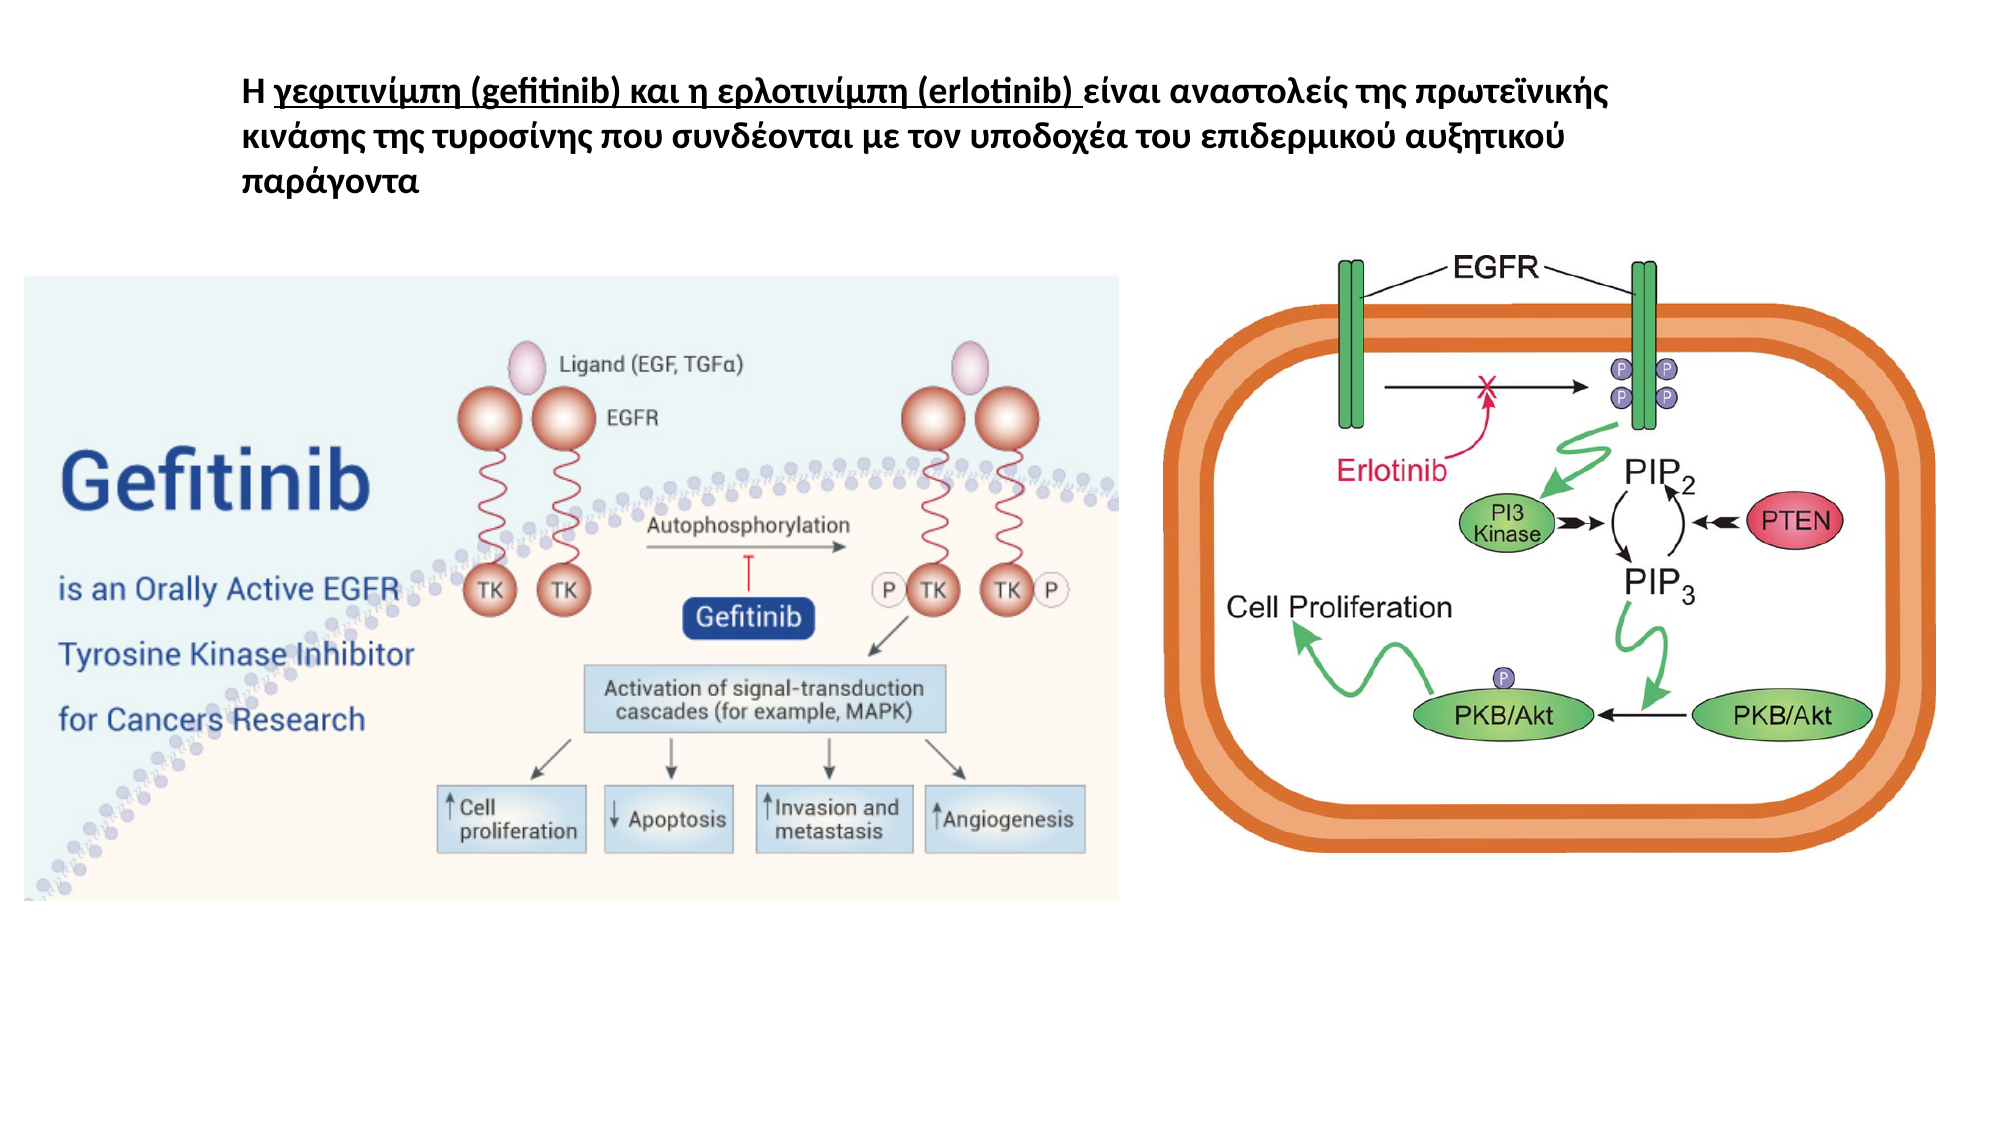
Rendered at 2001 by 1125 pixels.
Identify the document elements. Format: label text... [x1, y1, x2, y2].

picture [24, 275, 1119, 901]
picture [1162, 255, 1936, 853]
text_box Η γεφιτινίμπη (gefitinib) και η ερλοτινίμπη (erlotinib) είναι αναστολείς της πρωτεϊνικής κινάσης της τυροσίνης που συνδέονται με τον υποδοχέα του επιδερμικού αυξητικού παράγοντα [227, 58, 1728, 254]
